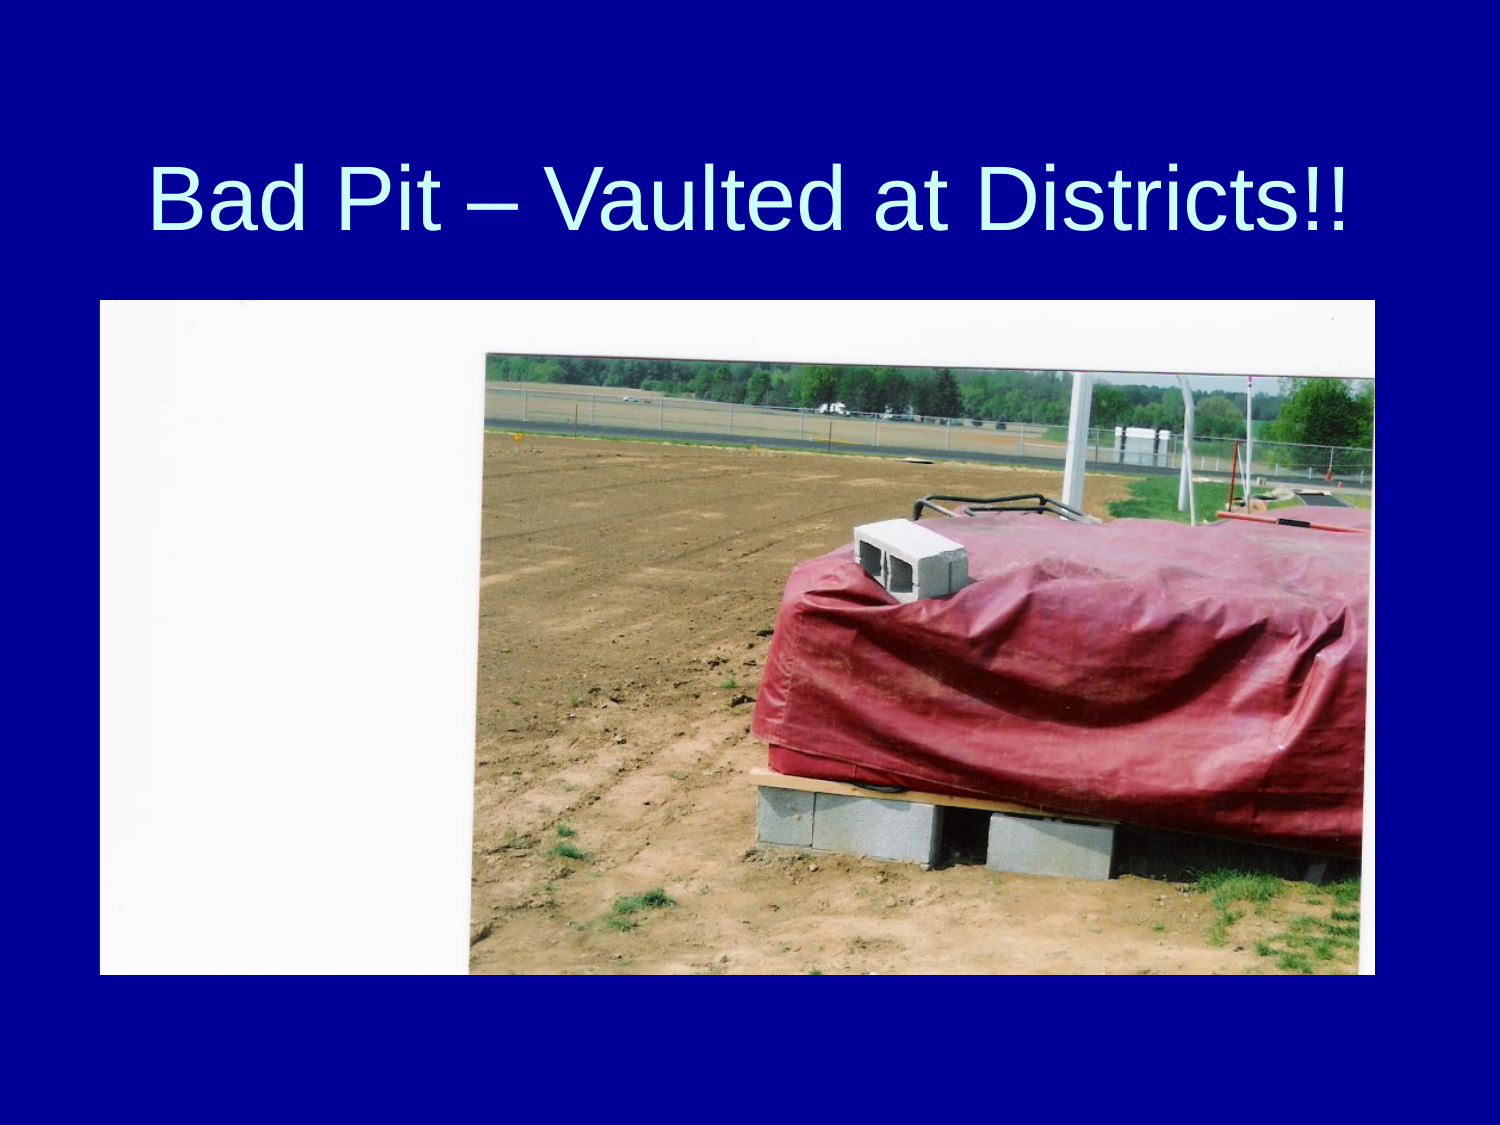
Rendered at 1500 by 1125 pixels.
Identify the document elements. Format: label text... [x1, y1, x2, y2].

title Bad Pit – Vaulted at Districts!! [112, 99, 1388, 288]
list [99, 299, 1376, 976]
